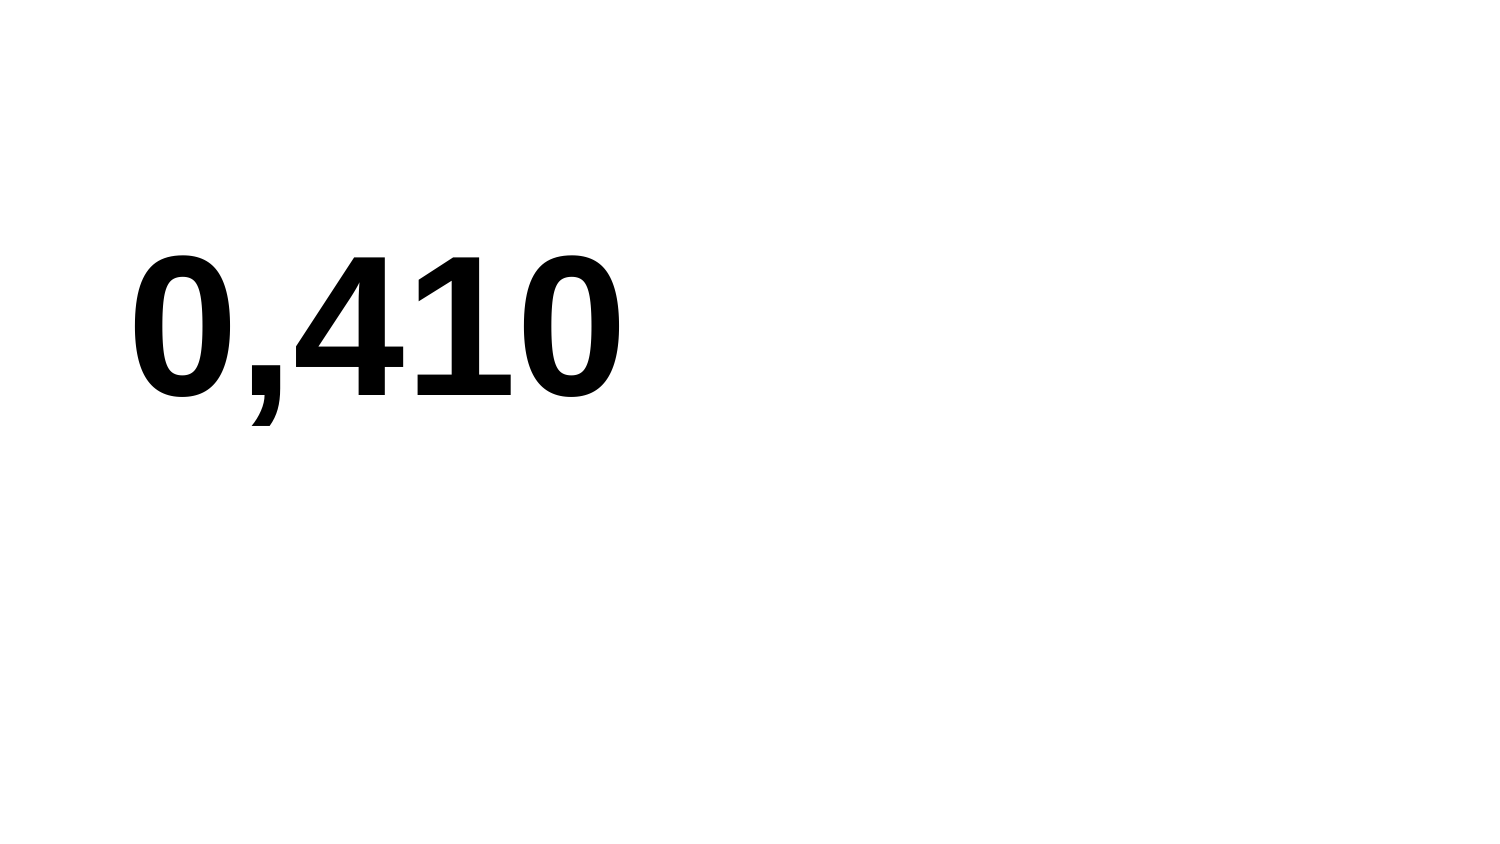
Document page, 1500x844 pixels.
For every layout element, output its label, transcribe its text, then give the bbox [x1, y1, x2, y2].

text_box 0,410 [112, 259, 1388, 450]
